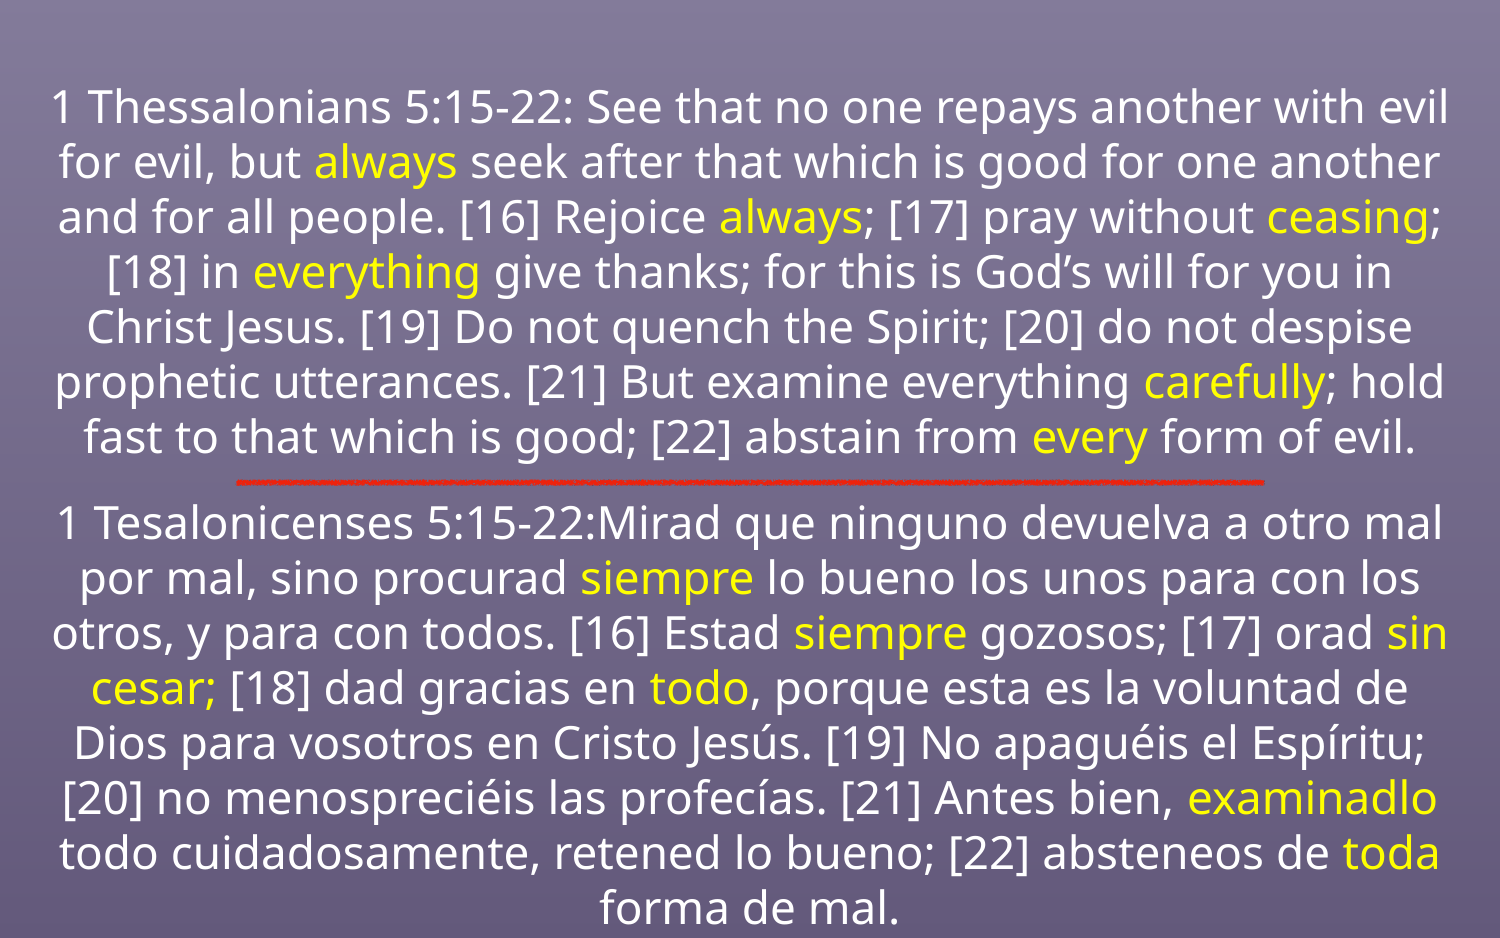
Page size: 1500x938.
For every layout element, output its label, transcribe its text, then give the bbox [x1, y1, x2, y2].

list 1 Tesalonicenses 5:15-22:Mirad que ninguno devuelva a otro mal por mal, sino procurad siempre lo bueno los unos para con los otros, y para con todos. [16] Estad siempre gozosos; [17] orad sin cesar; [18] dad gracias en todo, porque esta es la voluntad de Dios para vosotros en Cristo Jesús. [19] No apaguéis el Espíritu; [20] no menospreciéis las profecías. [21] Antes bien, examinadlo todo cuidadosamente, retened lo bueno; [22] absteneos de toda forma de mal. [32, 481, 1468, 921]
title 1 Thessalonians 5:15-22: See that no one repays another with evil for evil, but always seek after that which is good for one another and for all people. [16] Rejoice always; [17] pray without ceasing; [18] in everything give thanks; for this is God’s will for you in Christ Jesus. [19] Do not quench the Spirit; [20] do not despise prophetic utterances. [21] But examine everything carefully; hold fast to that which is good; [22] abstain from every form of evil. [33, 35, 1467, 475]
picture [232, 479, 1268, 486]
